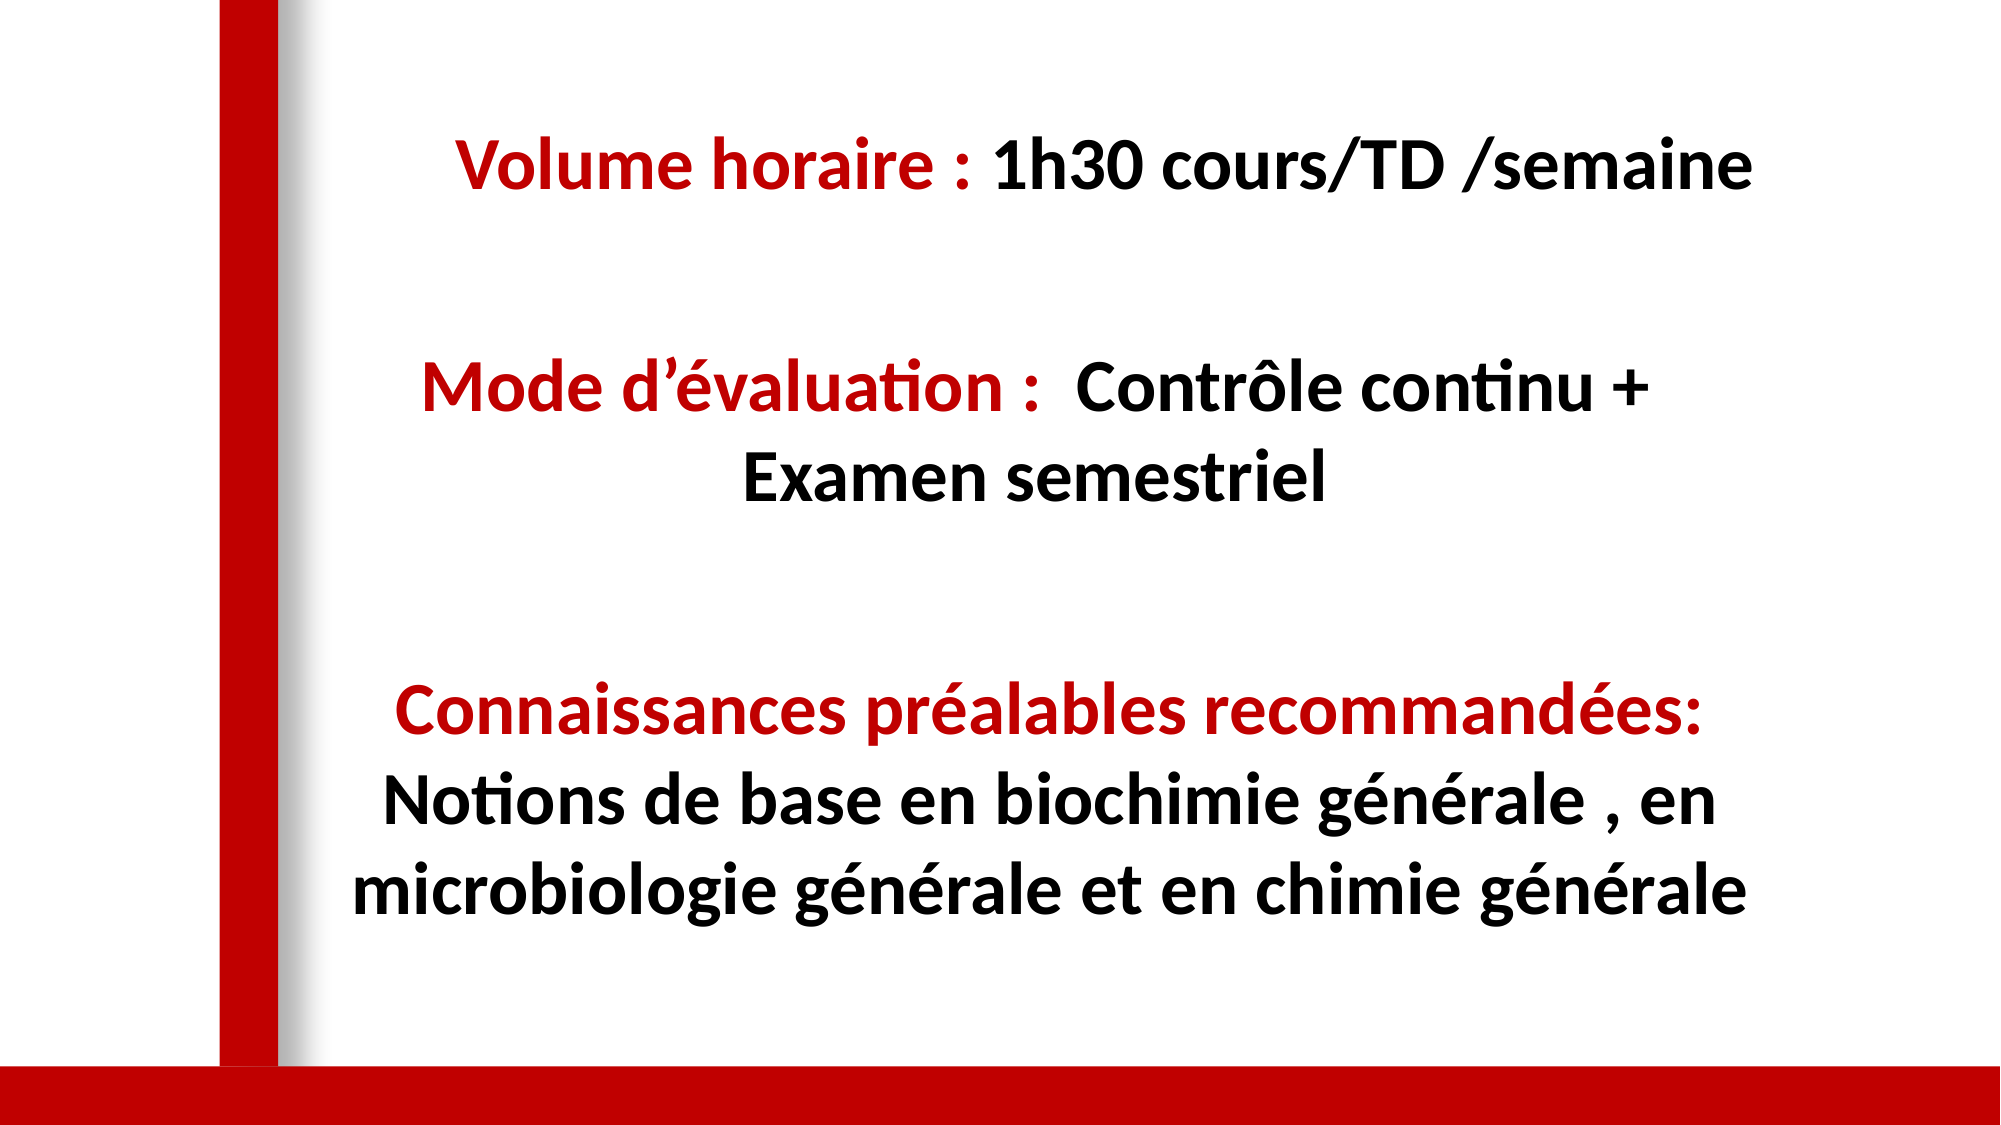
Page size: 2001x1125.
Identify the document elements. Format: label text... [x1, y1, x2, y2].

text_box Connaissances préalables recommandées: Notions de base en biochimie générale , en microbiologie générale et en chimie générale [321, 652, 1781, 937]
text_box Volume horaire : 1h30 cours/TD /semaine [375, 106, 1835, 212]
text_box Mode d’évaluation : Contrôle continu + Examen semestriel [306, 329, 1766, 524]
text_box [219, 0, 279, 1065]
text_box [0, 1065, 2000, 1125]
